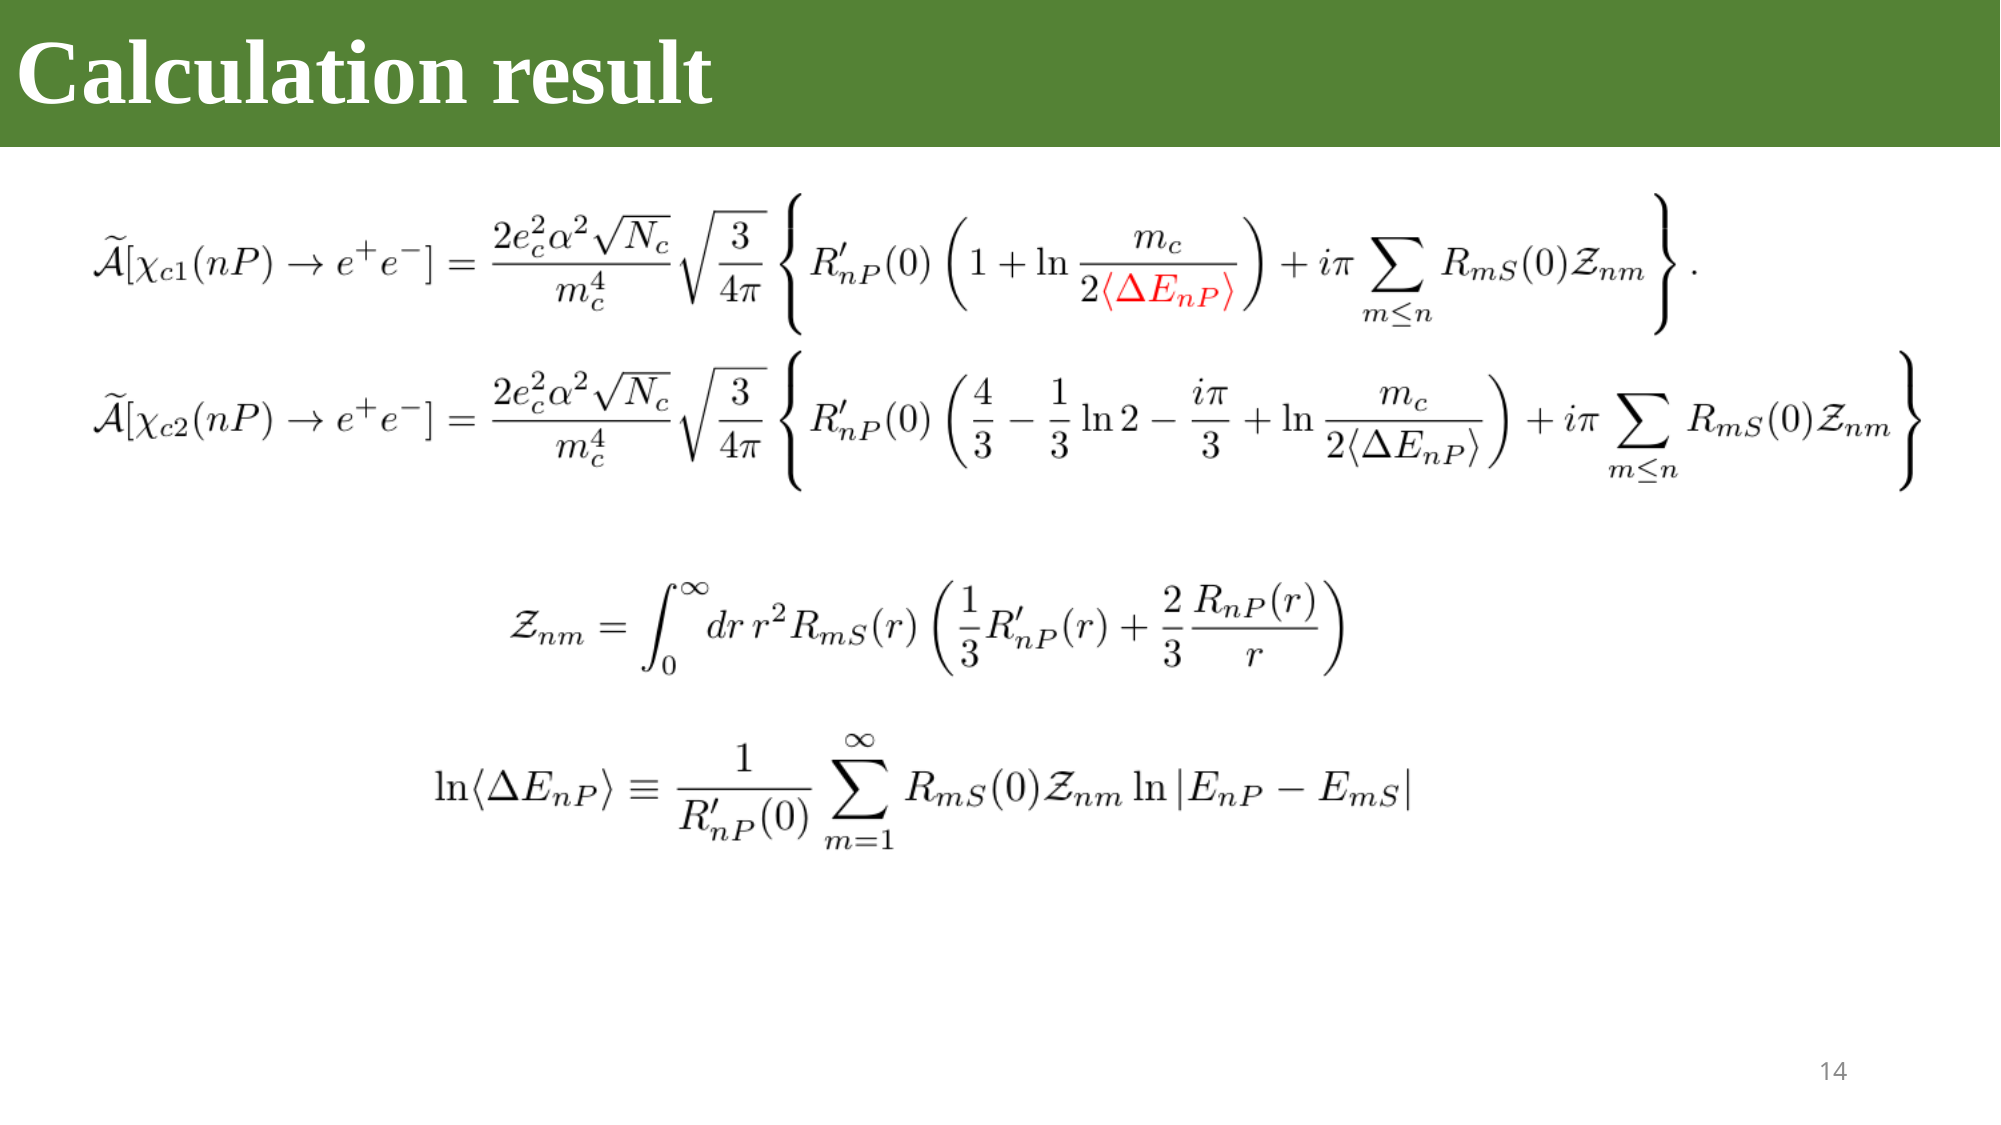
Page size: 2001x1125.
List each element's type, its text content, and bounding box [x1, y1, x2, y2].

picture [418, 711, 1413, 858]
picture [74, 168, 1925, 527]
picture [486, 562, 1348, 688]
title Calculation result [0, 0, 2000, 147]
slide_number 14 [1412, 1042, 1863, 1103]
